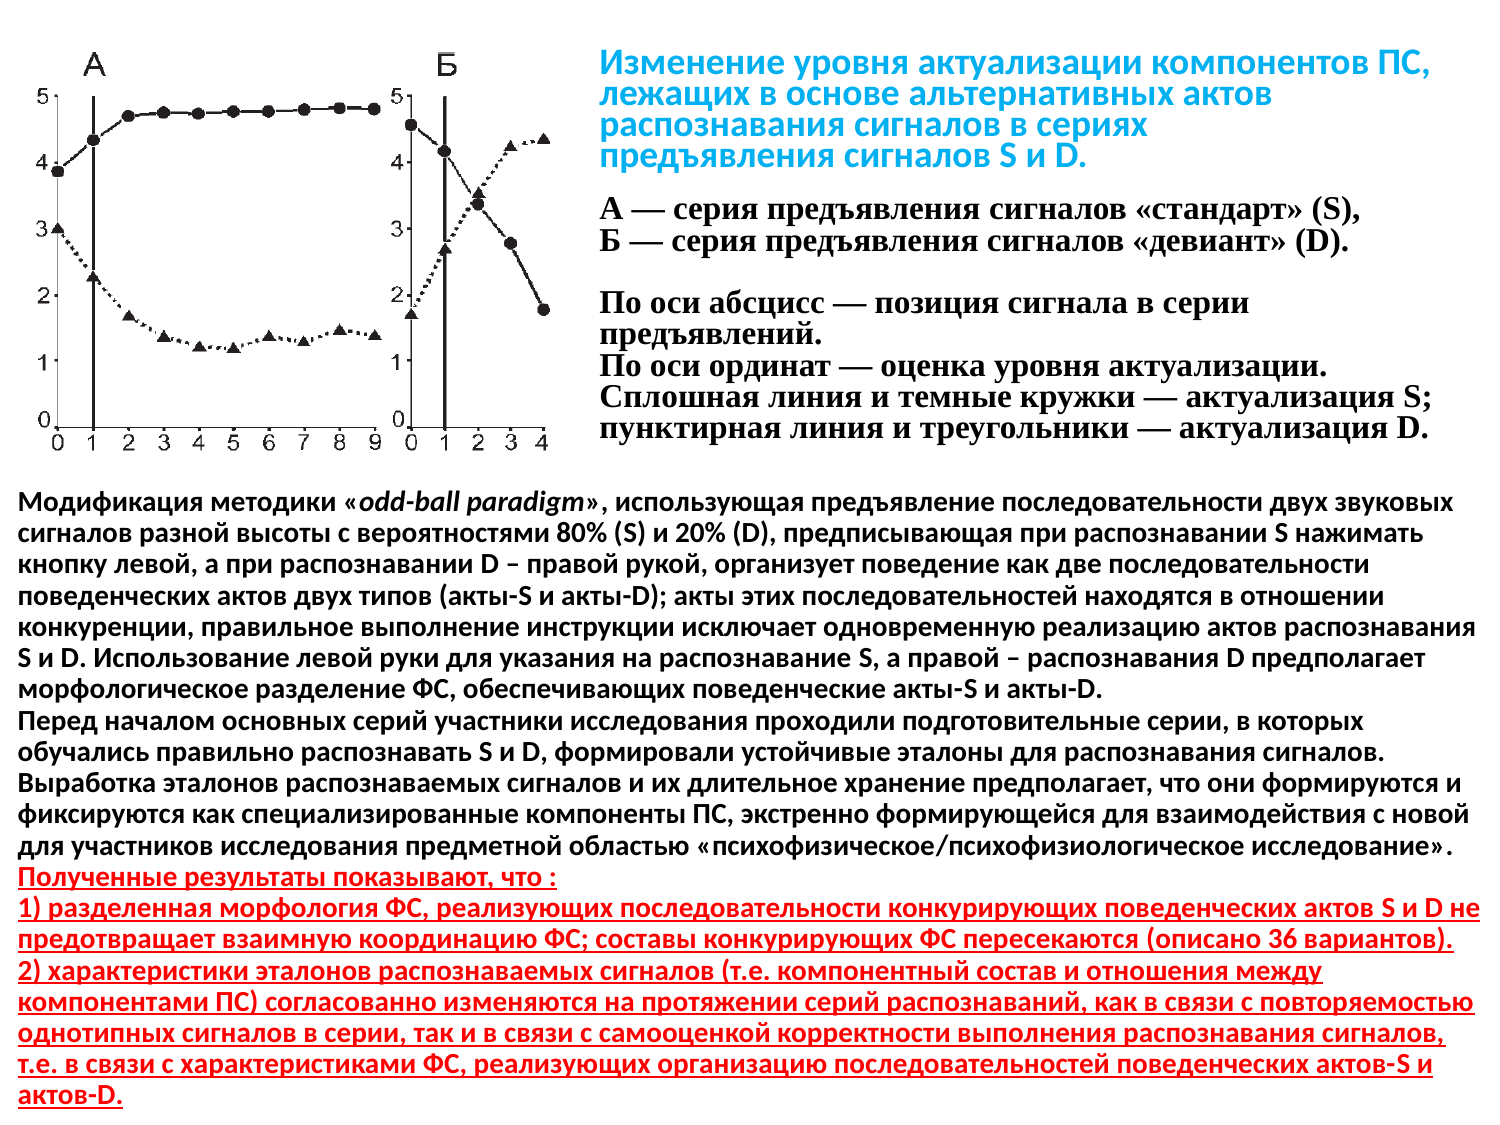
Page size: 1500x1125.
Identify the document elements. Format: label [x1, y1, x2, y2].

text_box [2, 42, 1498, 1125]
